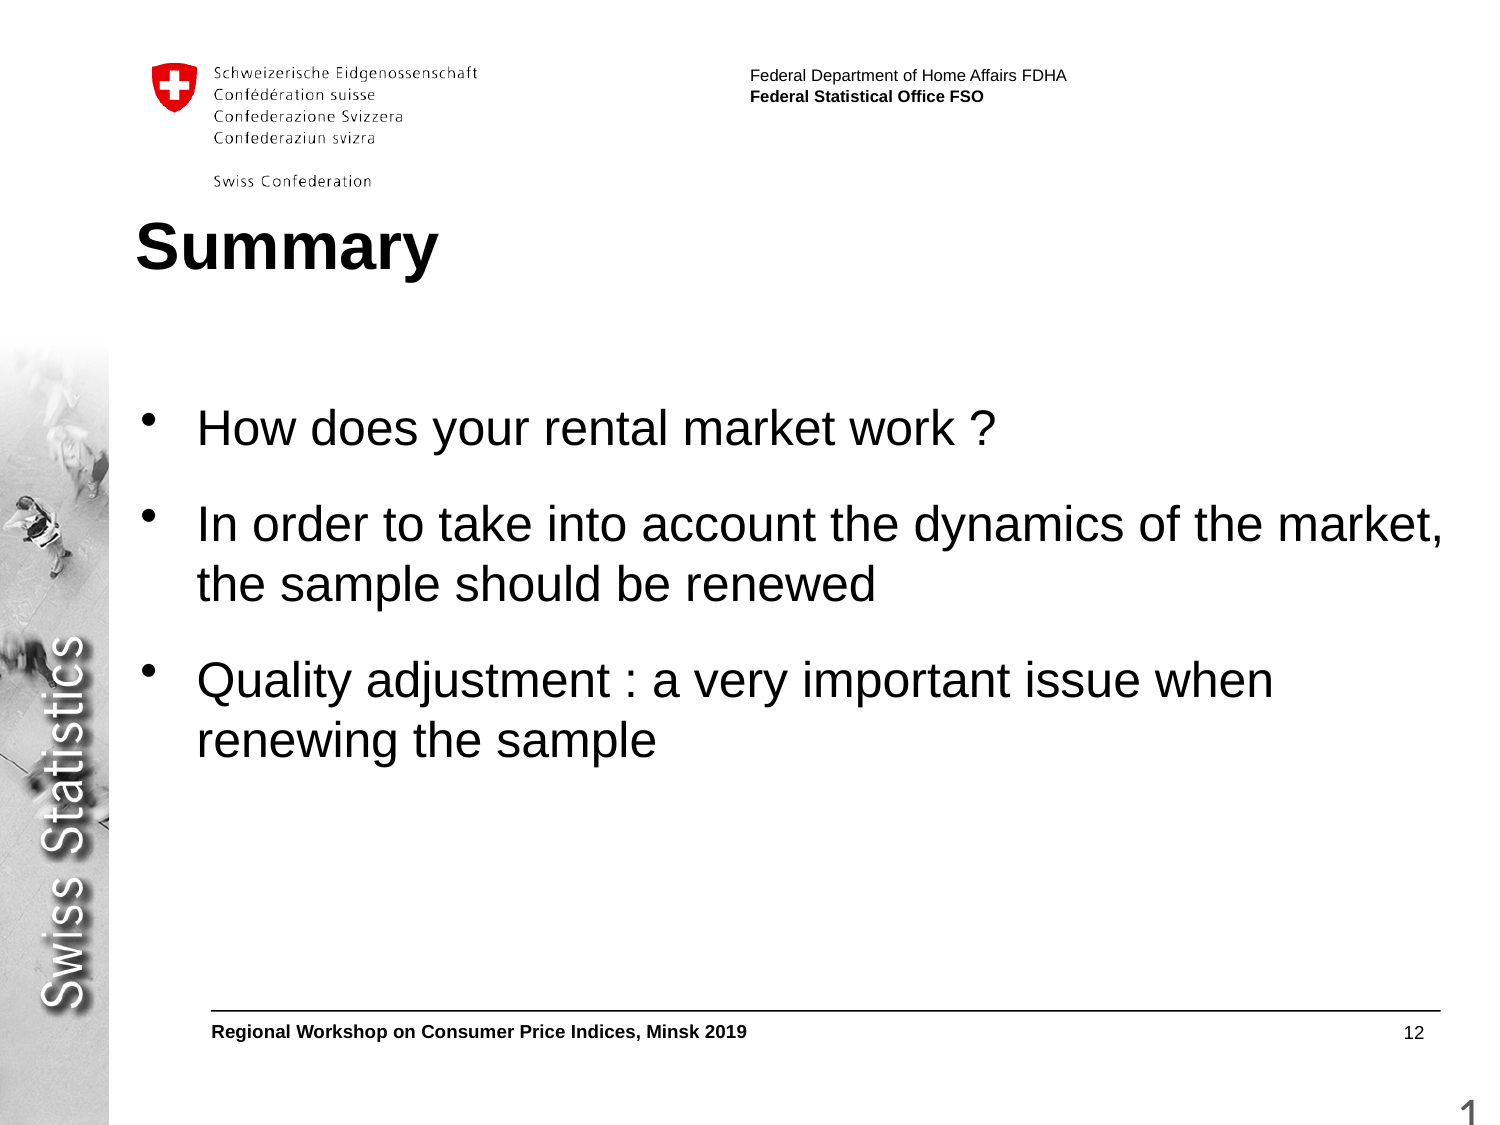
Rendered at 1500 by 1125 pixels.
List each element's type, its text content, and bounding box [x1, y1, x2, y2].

picture [152, 63, 477, 187]
picture [0, 105, 109, 1125]
title Summary [135, 208, 1500, 343]
list How does your rental market work ? In order to take into account the dynamics of the market, the sample should be renewed Quality adjustment : a very important issue when renewing the sample [140, 326, 1491, 1125]
slide_number 12 [1441, 1074, 1500, 1125]
